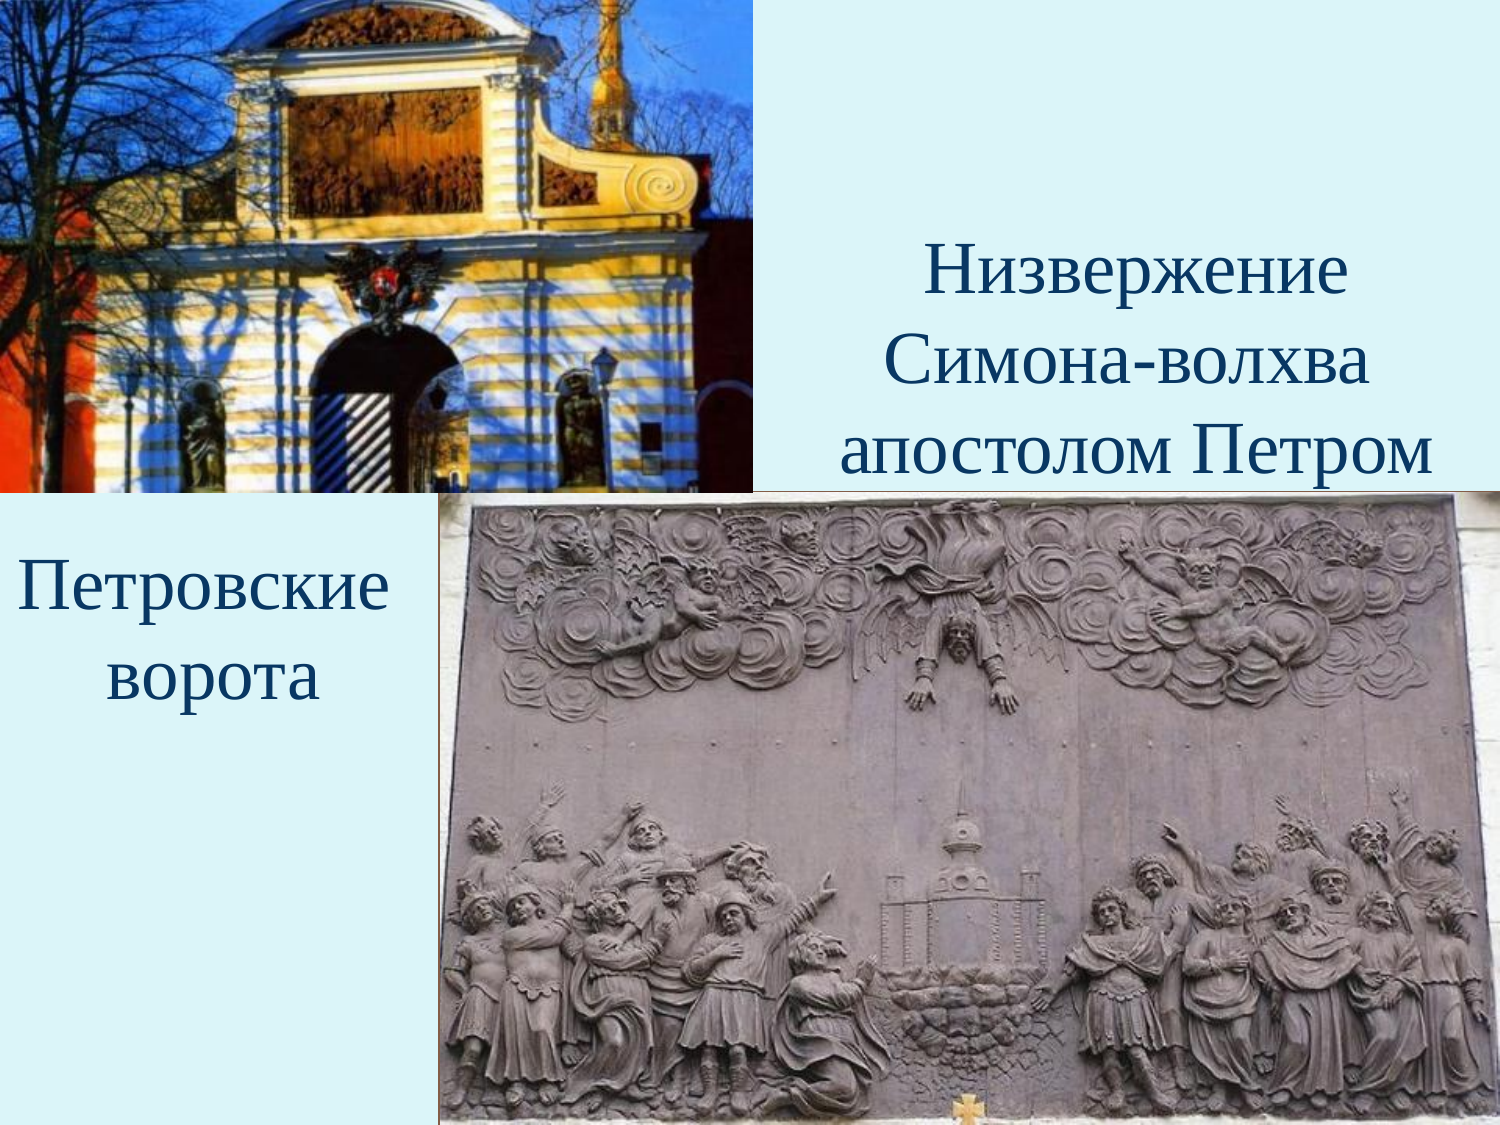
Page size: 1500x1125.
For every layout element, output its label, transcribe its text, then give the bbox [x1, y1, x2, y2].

text_box Петровские ворота [2, 527, 426, 723]
picture [0, 0, 1500, 1125]
text_box Низвержение Симона-волхва апостолом Петром [808, 210, 1466, 490]
